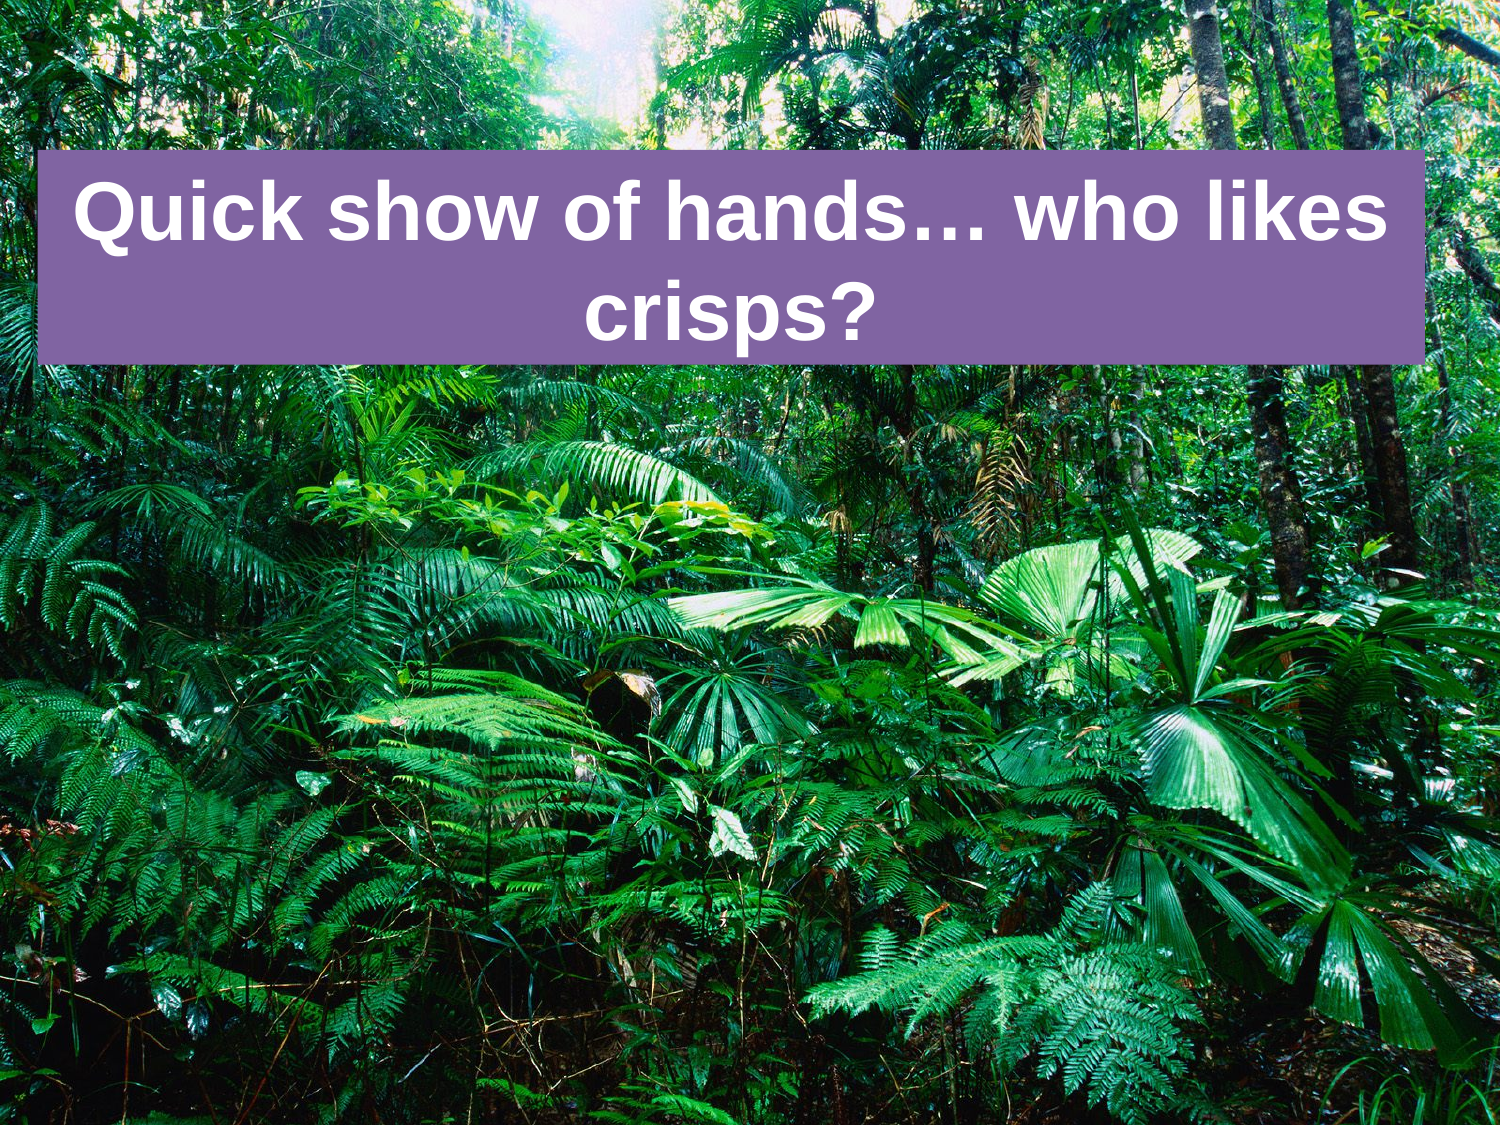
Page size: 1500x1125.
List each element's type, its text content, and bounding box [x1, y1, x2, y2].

picture [0, 0, 1500, 1125]
text_box Quick show of hands… who likes crisps? [37, 149, 1425, 365]
